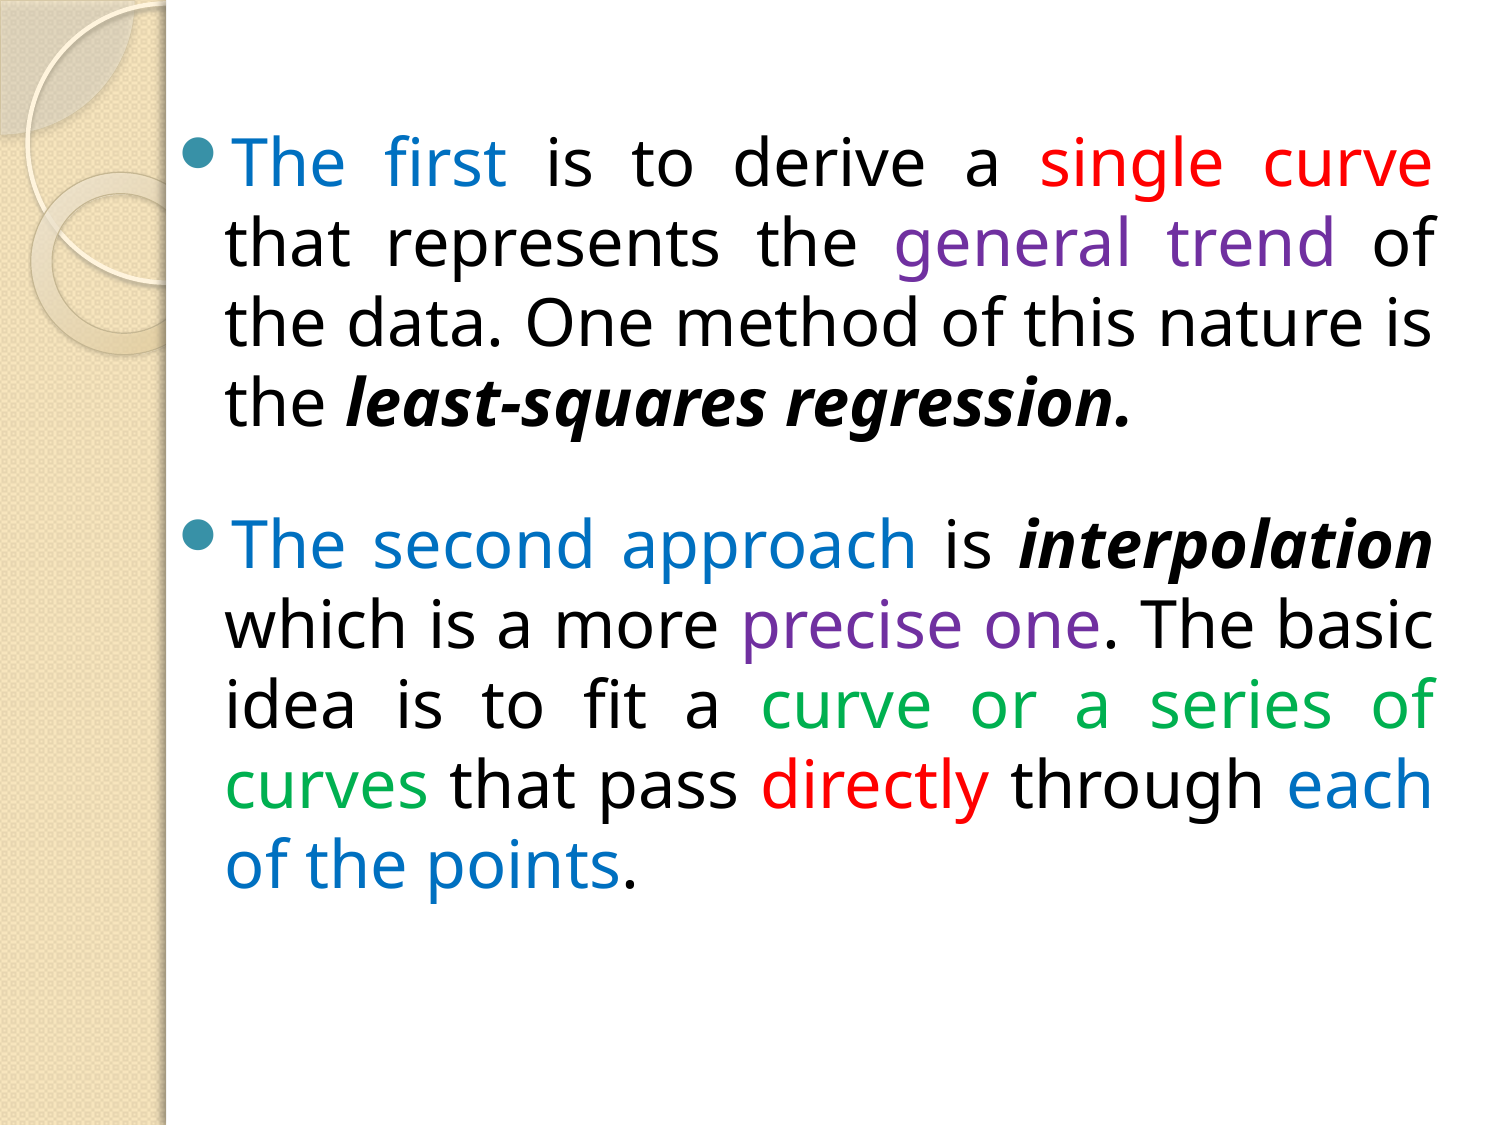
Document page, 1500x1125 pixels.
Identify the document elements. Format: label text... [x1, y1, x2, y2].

list The first is to derive a single curve that represents the general trend of the data. One method of this nature is the least-squares regression. The second approach is interpolation which is a more precise one. The basic idea is to fit a curve or a series of curves that pass directly through each of the points. [150, 112, 1450, 1018]
